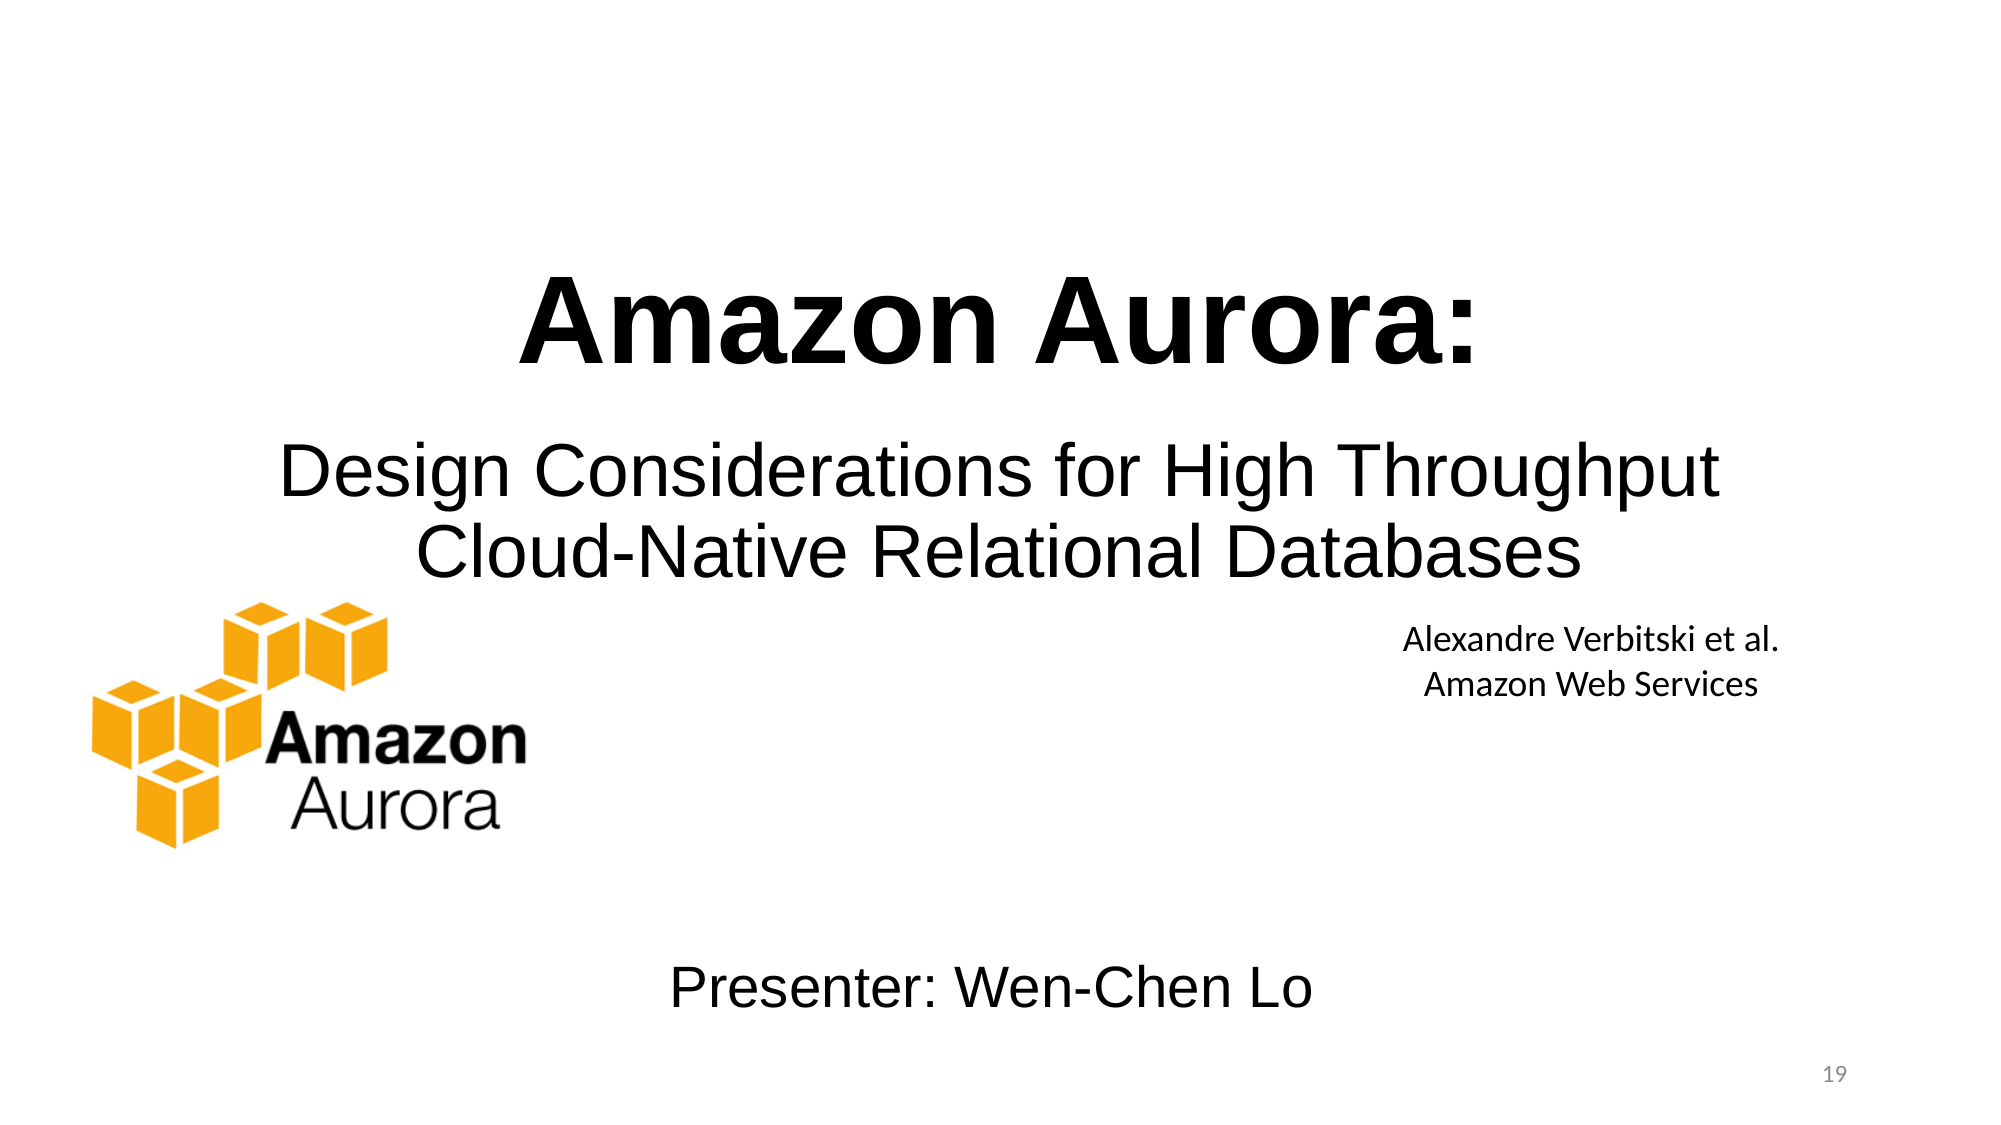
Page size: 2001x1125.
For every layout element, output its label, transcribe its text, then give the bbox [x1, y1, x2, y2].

subtitle Design Considerations for High Throughput Cloud-Native Relational Databases [249, 424, 1750, 697]
text_box Alexandre Verbitski et al. Amazon Web Services [1388, 606, 1795, 712]
text_box Presenter: Wen-Chen Lo [654, 941, 1346, 1027]
slide_number 19 [1412, 1042, 1863, 1103]
picture [71, 560, 544, 985]
title Amazon Aurora: [249, 187, 1750, 398]
